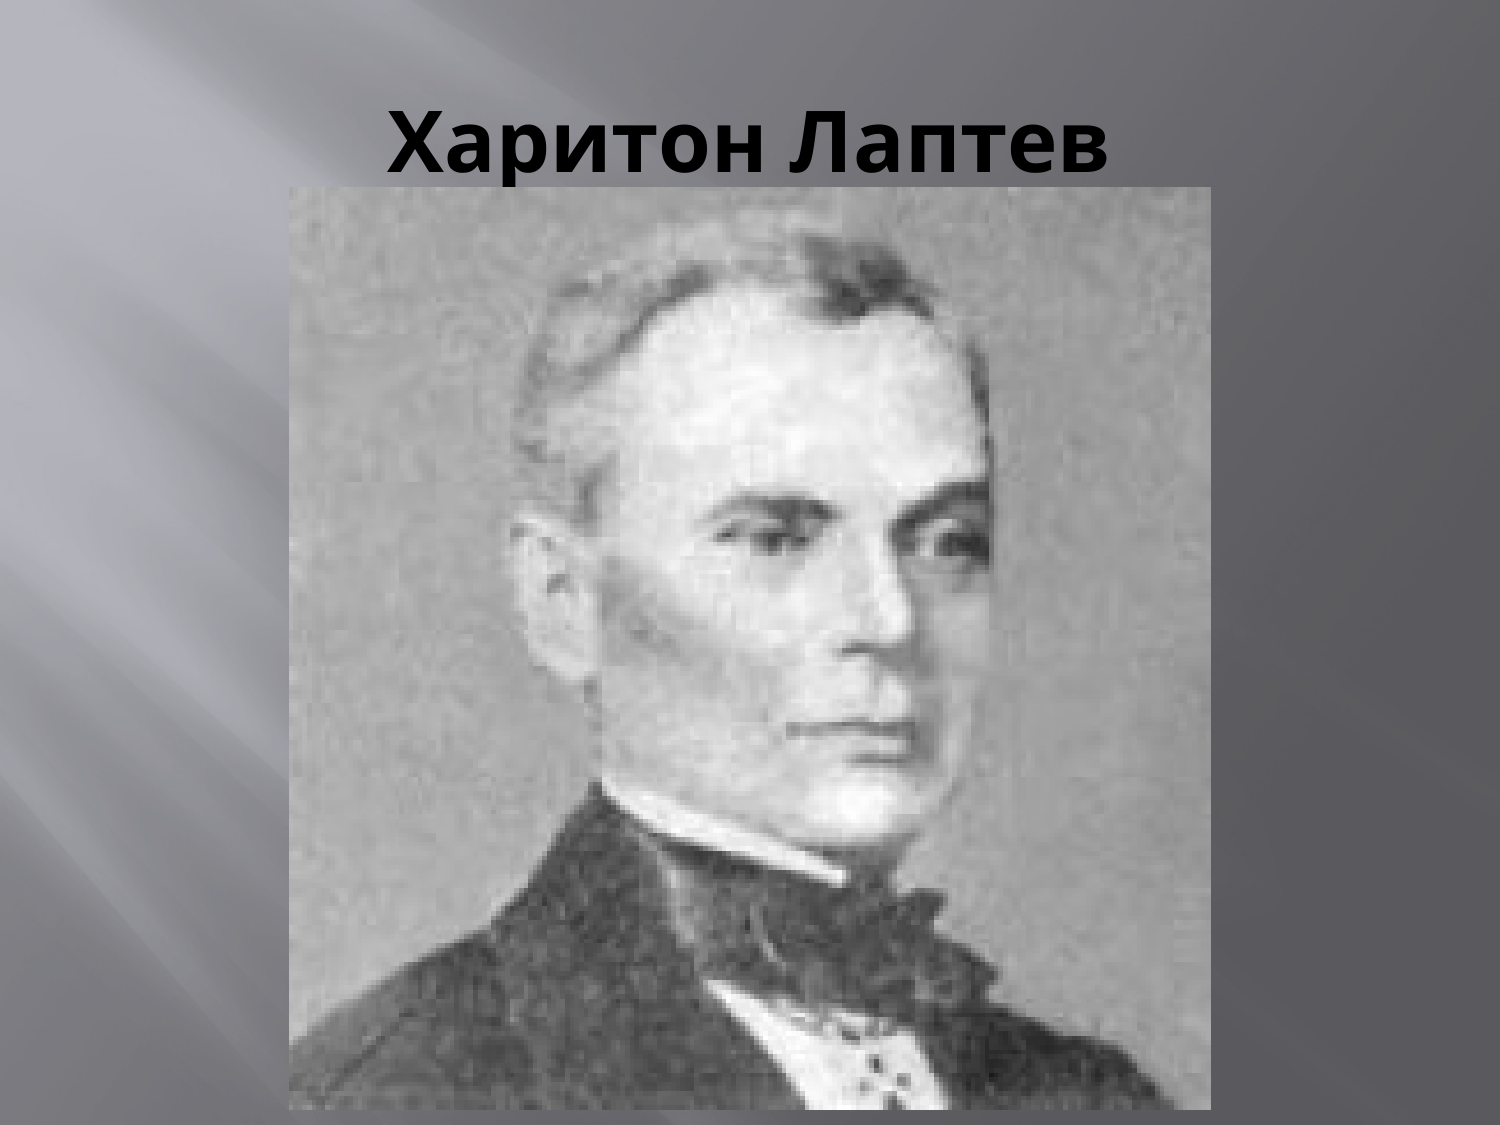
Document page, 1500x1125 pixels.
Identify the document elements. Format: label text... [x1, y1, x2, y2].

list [288, 187, 1211, 1110]
title Харитон Лаптев [75, 45, 1425, 233]
